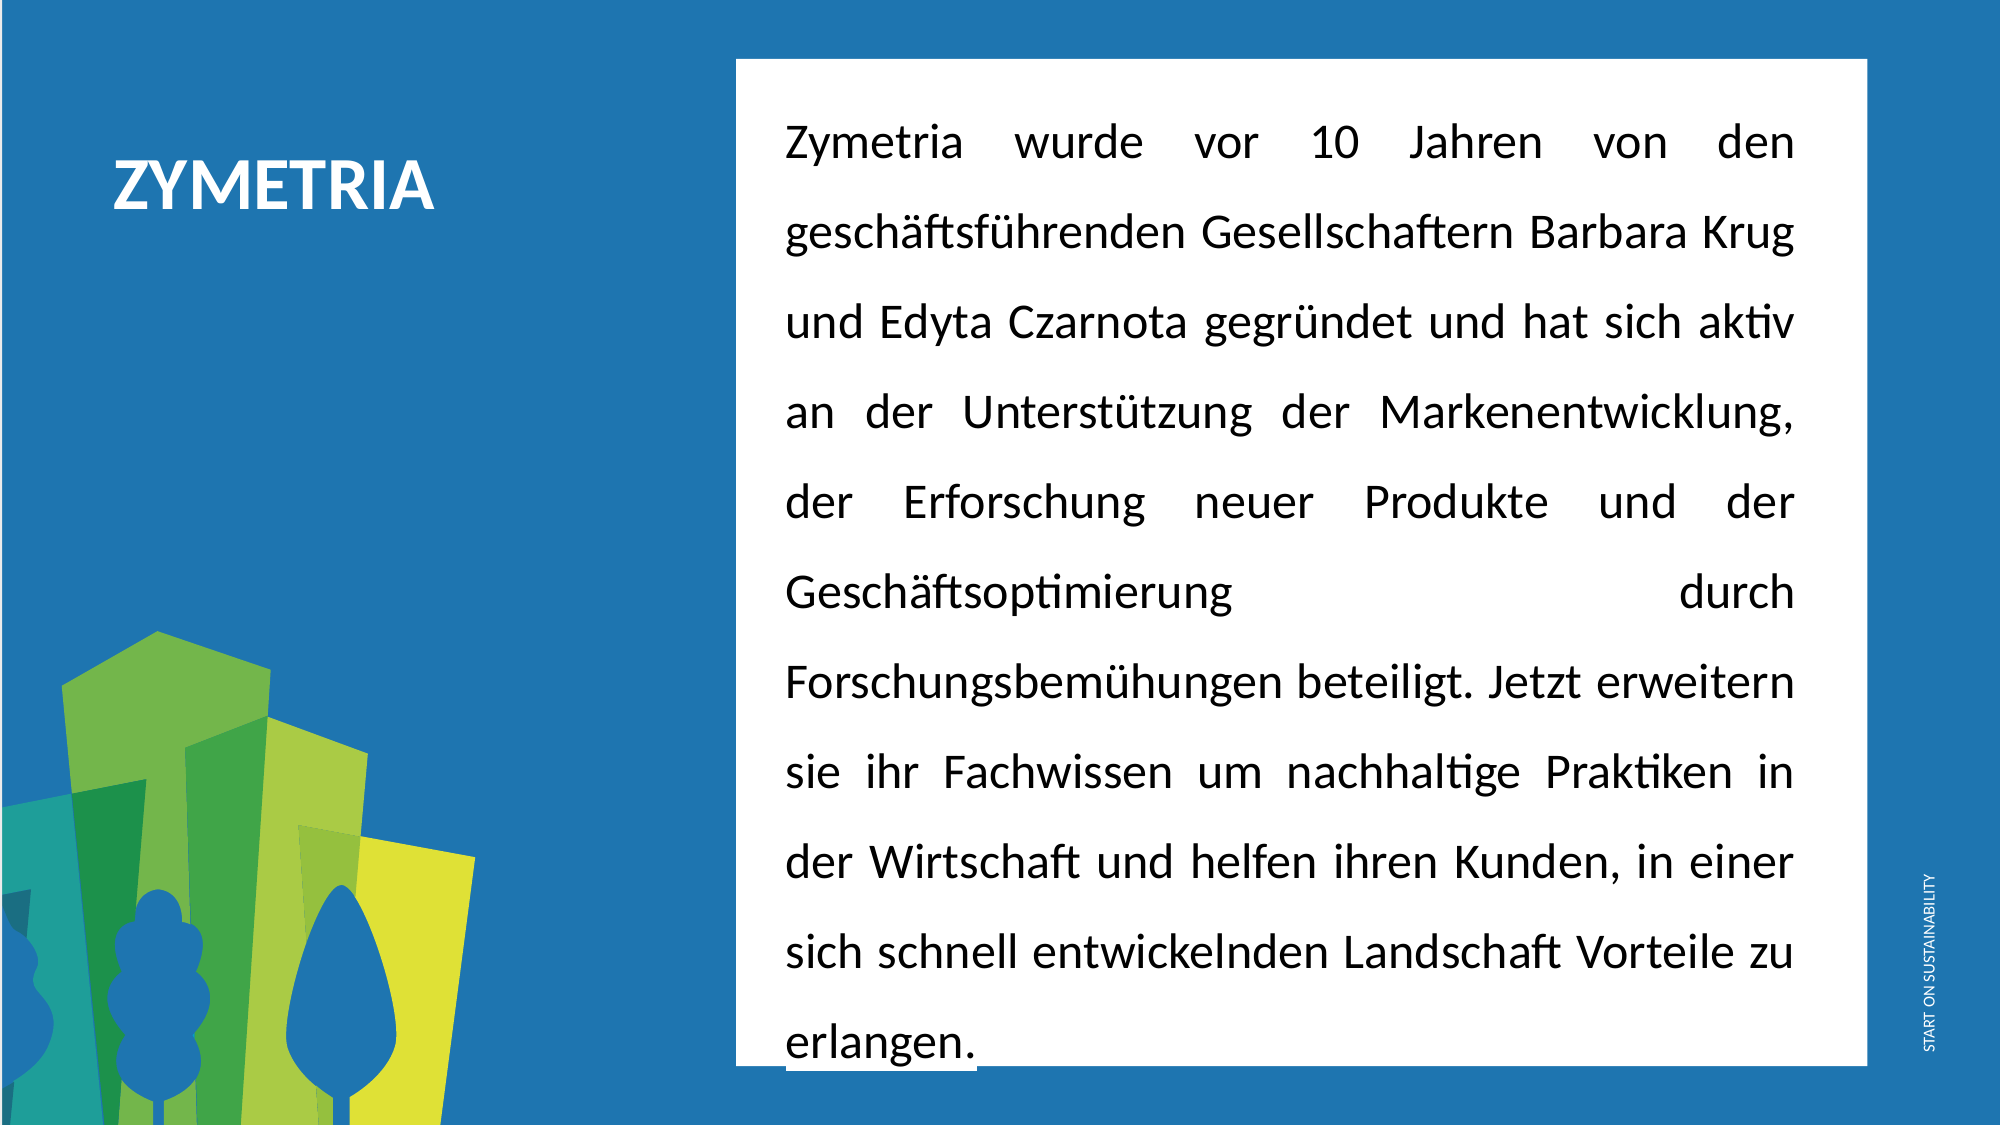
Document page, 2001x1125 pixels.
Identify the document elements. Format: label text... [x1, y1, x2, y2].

list Zymetria wurde vor 10 Jahren von den geschäftsführenden Gesellschaftern Barbara Krug und Edyta Czarnota gegründet und hat sich aktiv an der Unterstützung der Markenentwicklung, der Erforschung neuer Produkte und der Geschäftsoptimierung durch Forschungsbemühungen beteiligt. Jetzt erweitern sie ihr Fachwissen um nachhaltige Praktiken in der Wirtschaft und helfen ihren Kunden, in einer sich schnell entwickelnden Landschaft Vorteile zu erlangen. [770, 71, 1811, 919]
list ZYMETRIA [98, 137, 612, 429]
